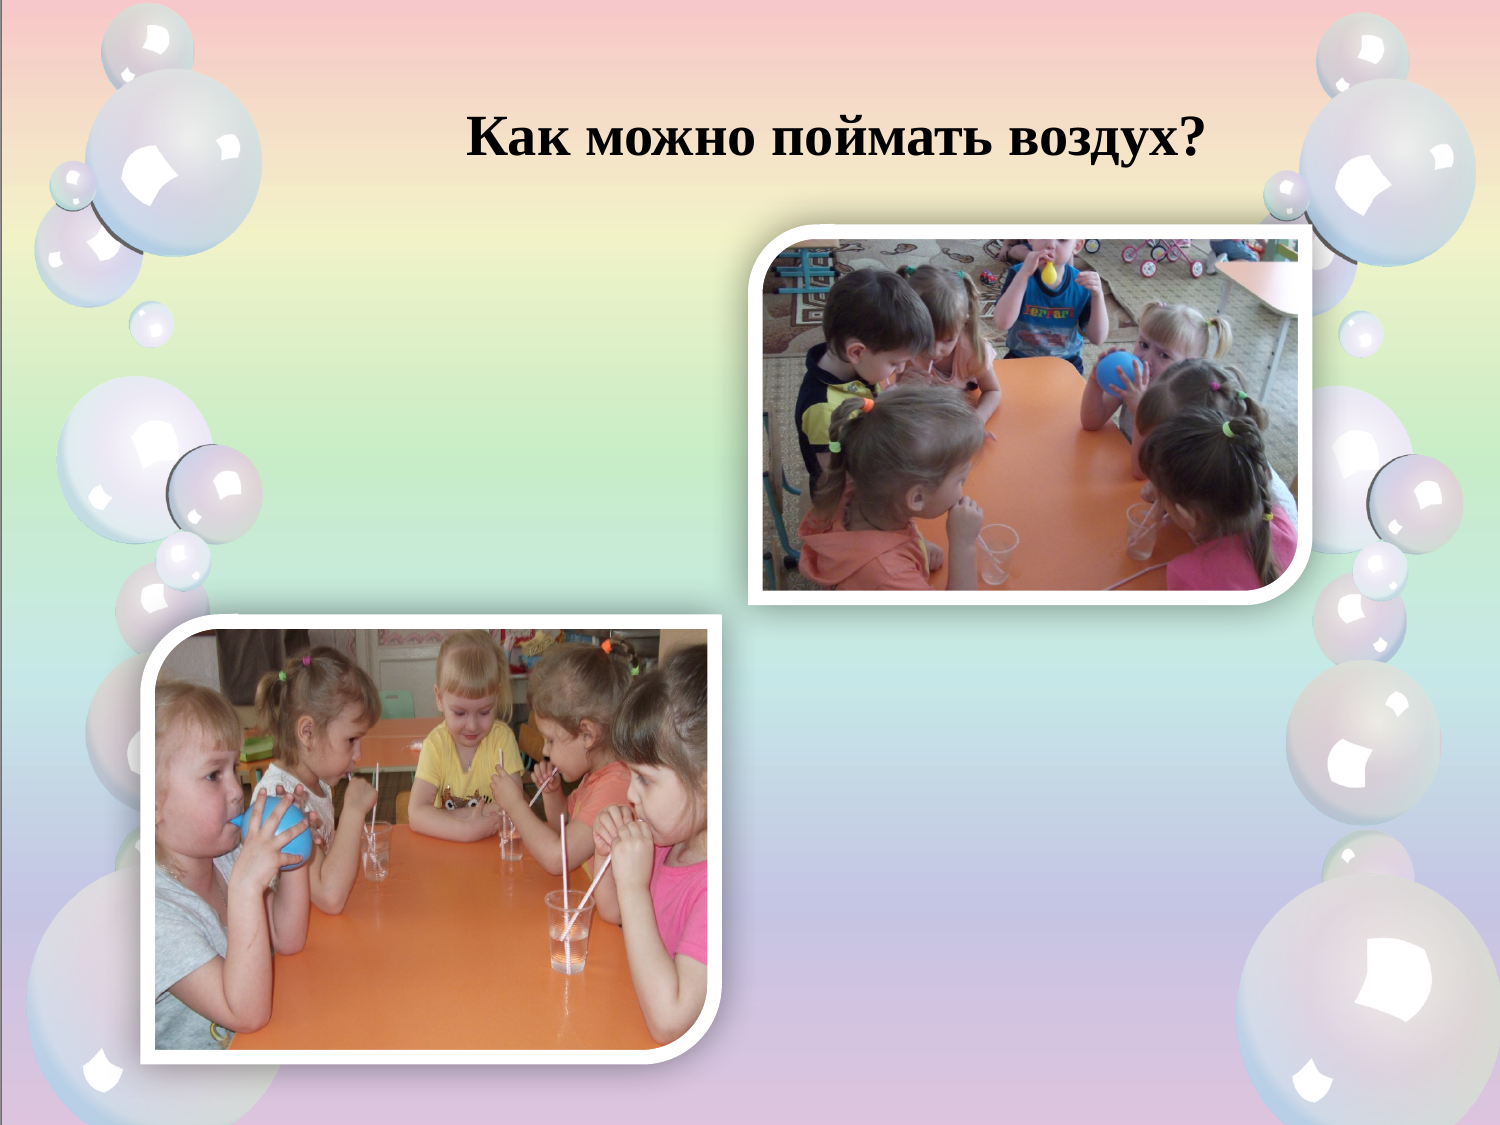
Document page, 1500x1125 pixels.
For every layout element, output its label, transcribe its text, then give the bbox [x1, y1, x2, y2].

picture [755, 231, 1306, 599]
picture [147, 621, 715, 1058]
text_box Как можно поймать воздух? [430, 90, 1258, 175]
